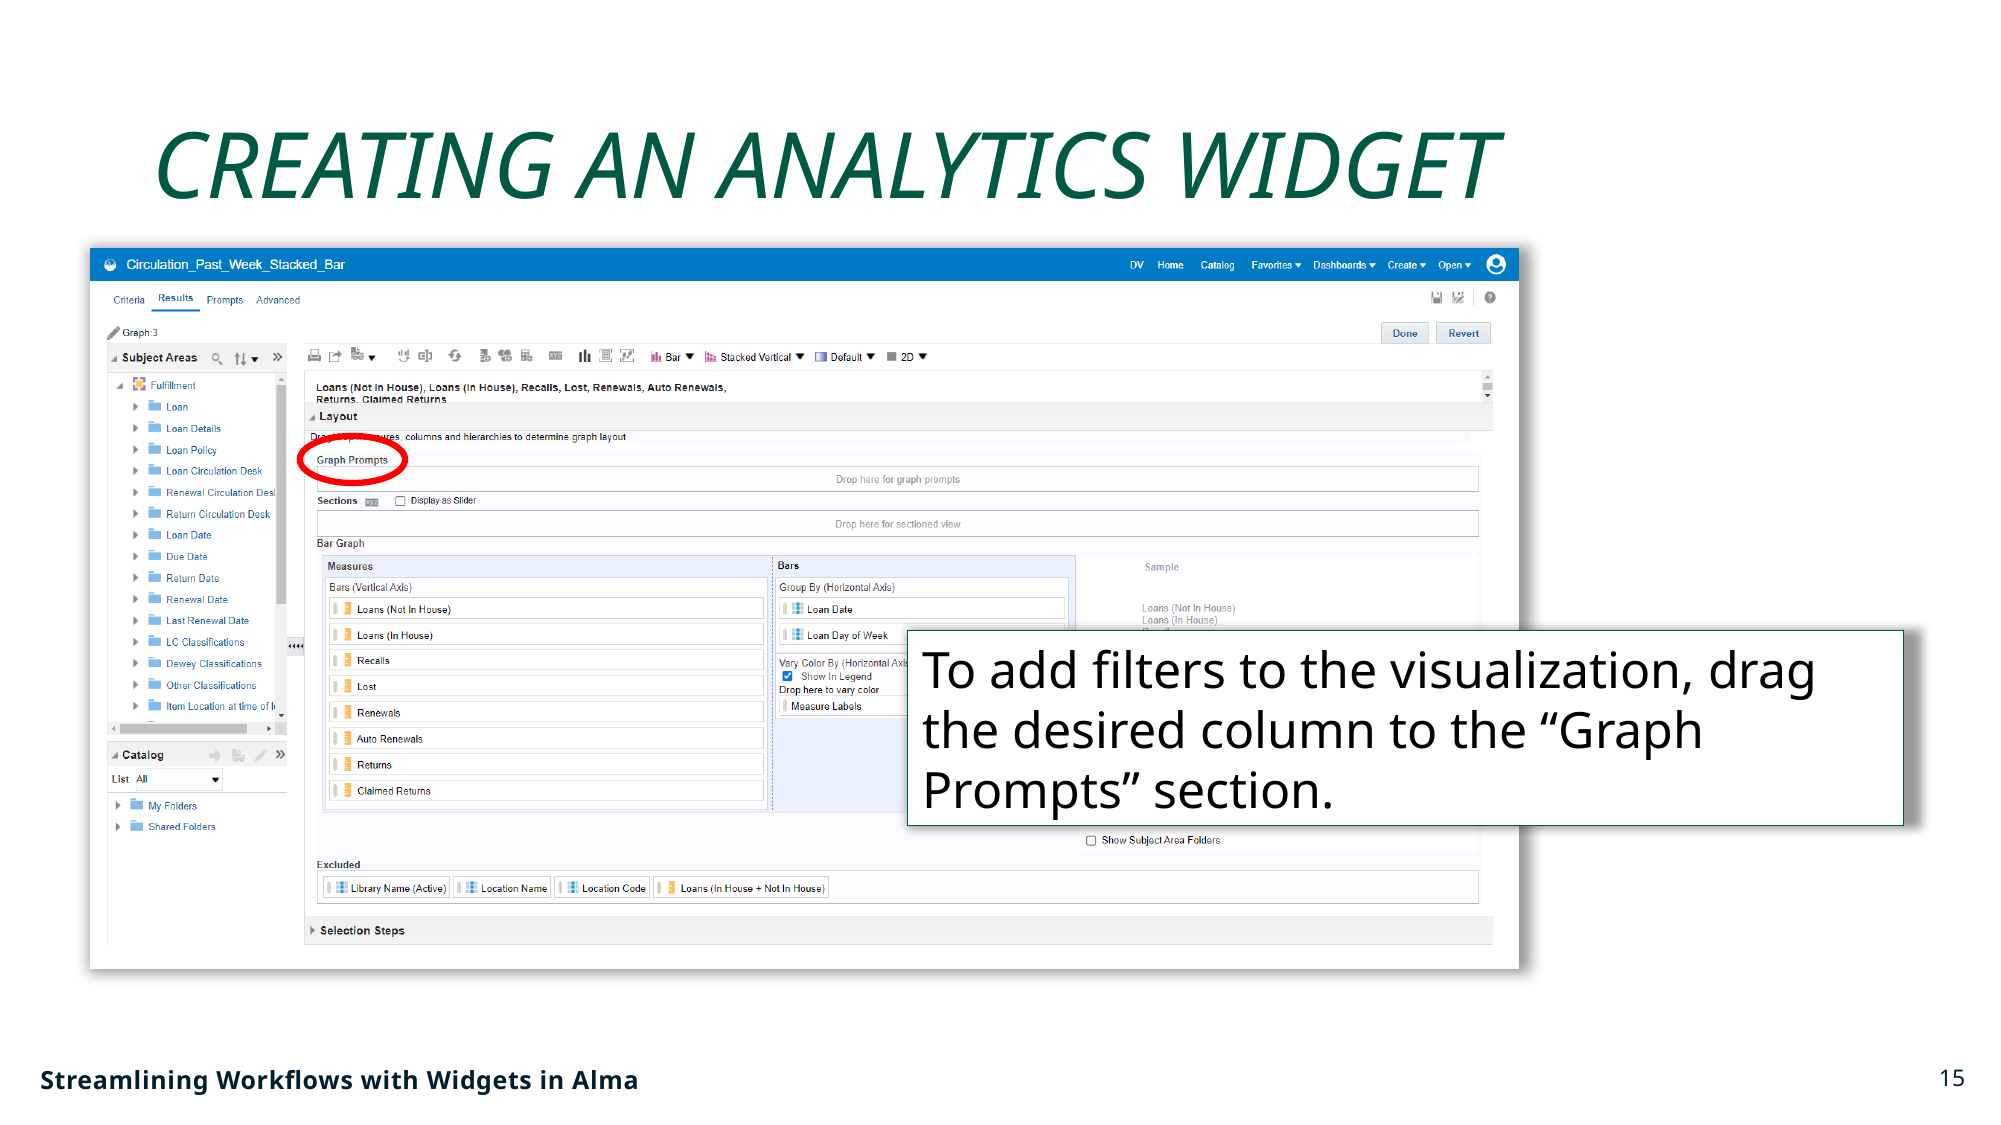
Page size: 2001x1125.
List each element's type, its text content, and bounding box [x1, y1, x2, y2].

footer Streamlining Workflows with Widgets in Alma [25, 1049, 764, 1110]
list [90, 248, 1519, 969]
title Creating an analytics widget [137, 59, 1863, 278]
slide_number 15 [1903, 1049, 1981, 1110]
text_box To add filters to the visualization, drag the desired column to the “Graph Prompts” section. [1519, 630, 1904, 826]
